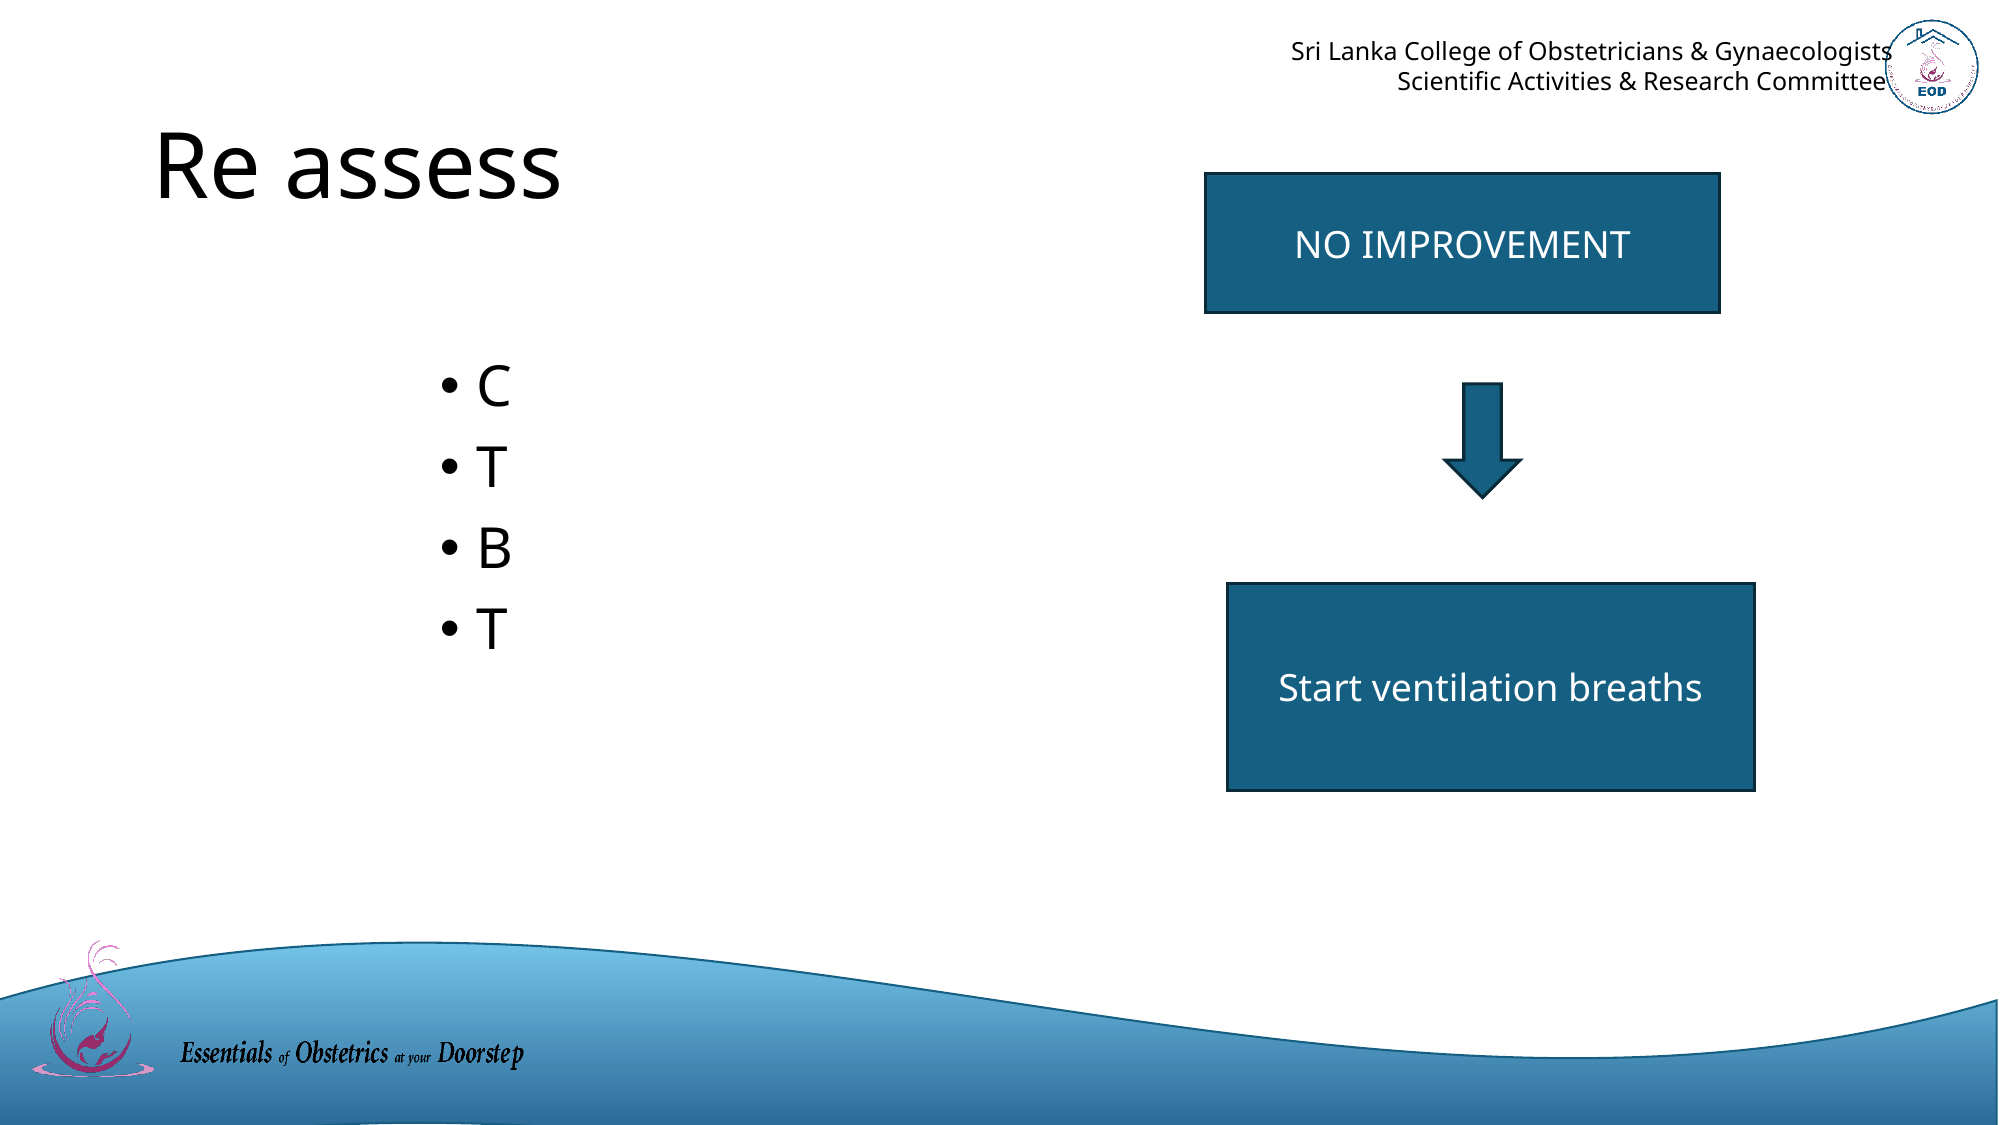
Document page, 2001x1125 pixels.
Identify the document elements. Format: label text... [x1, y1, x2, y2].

text_box Start ventilation breaths [1226, 582, 1756, 792]
text_box Sri Lanka College of Obstetricians & Gynaecologists Scientific Activities & Research Committee [1283, 28, 1879, 103]
text_box [0, 942, 1997, 1125]
picture [170, 1030, 535, 1077]
title Re assess [137, 59, 1863, 278]
list C T B T [424, 350, 655, 672]
picture [32, 939, 155, 1077]
picture [1879, 14, 1984, 118]
text_box [1441, 382, 1524, 500]
text_box NO IMPROVEMENT [1204, 172, 1721, 314]
